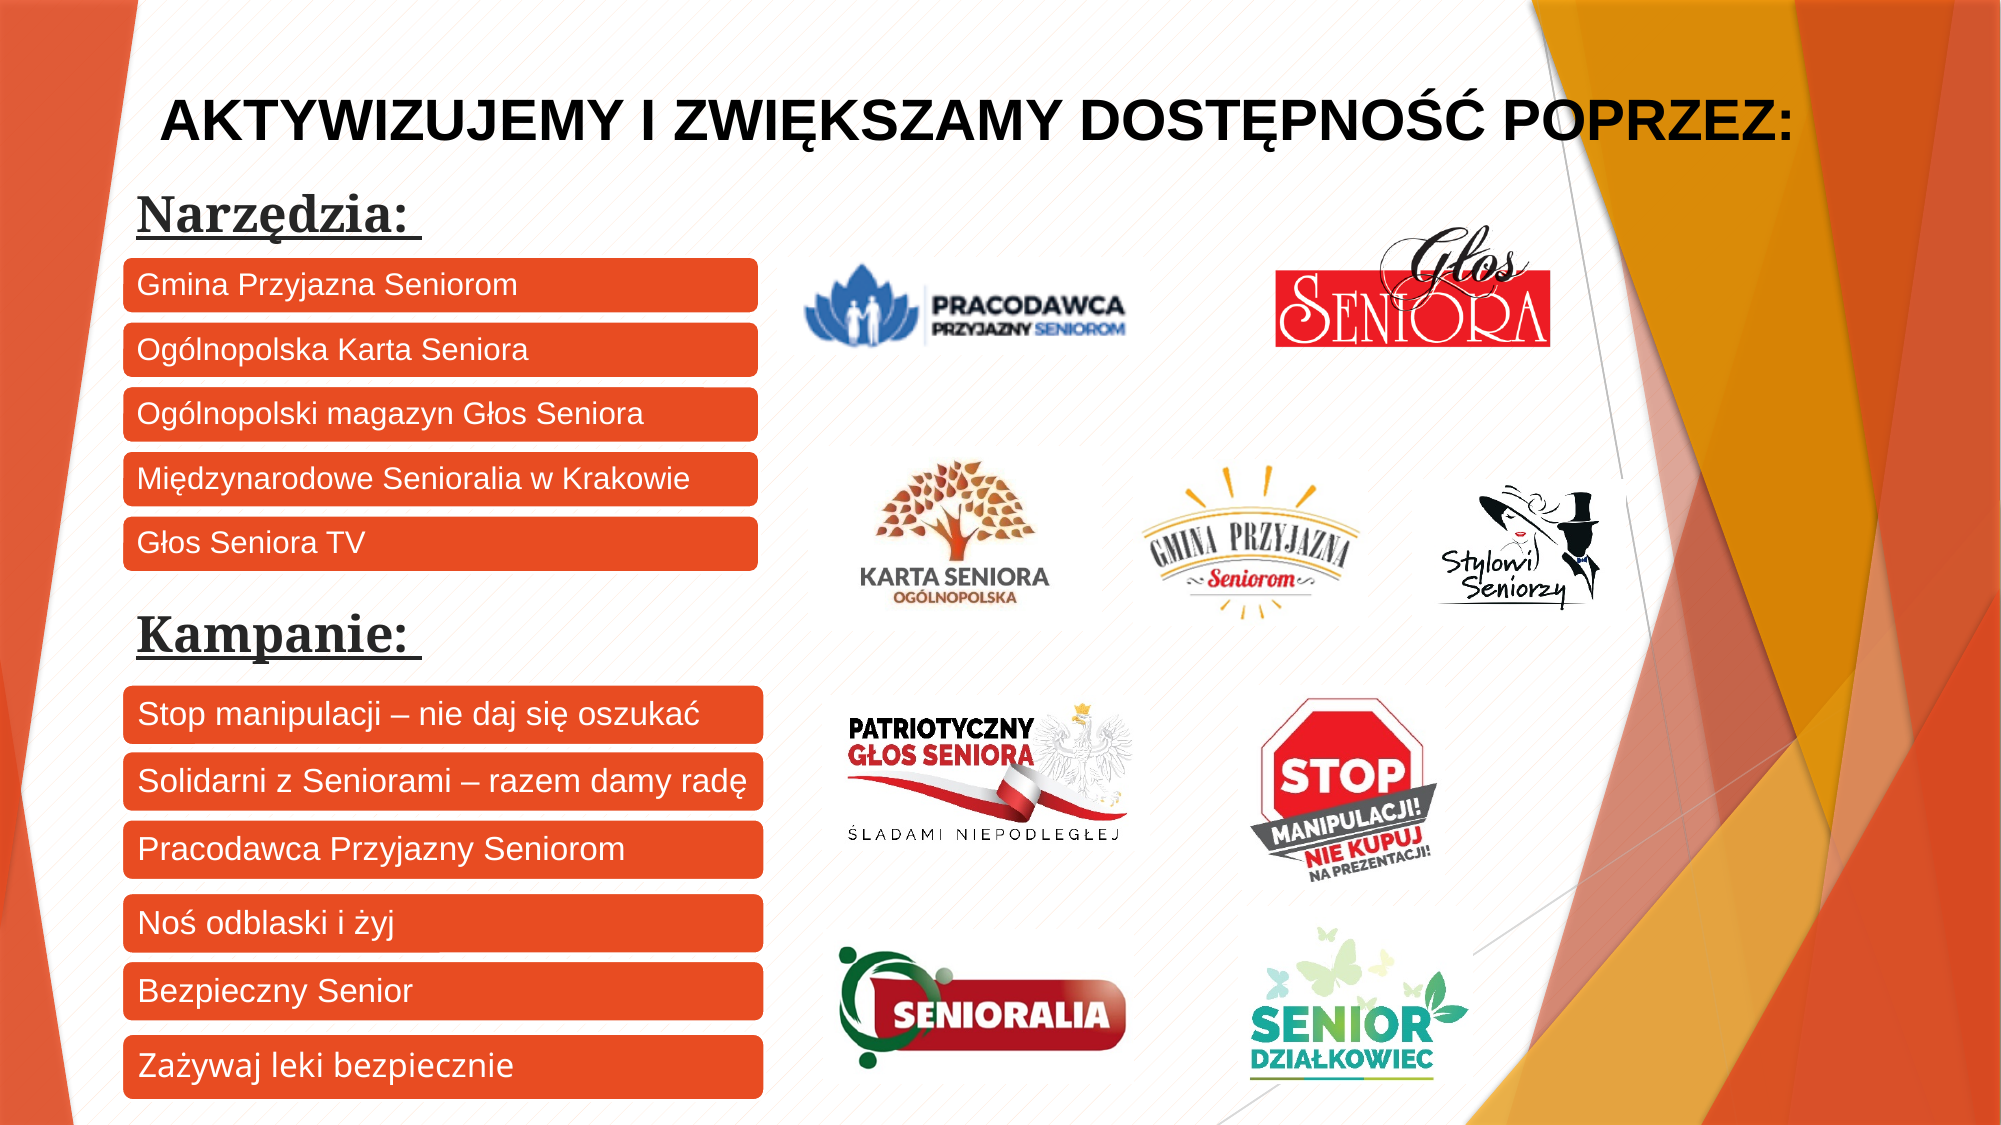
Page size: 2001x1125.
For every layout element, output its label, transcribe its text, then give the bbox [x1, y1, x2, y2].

picture [1274, 210, 1551, 362]
picture [823, 928, 1134, 1085]
picture [1238, 905, 1473, 1085]
picture [821, 695, 1151, 852]
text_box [121, 247, 761, 582]
picture [1411, 479, 1626, 626]
picture [1132, 459, 1369, 626]
picture [808, 445, 1103, 631]
picture [1238, 685, 1445, 890]
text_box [121, 1032, 766, 1102]
text_box AKTYWIZUJEMY I ZWIĘKSZAMY DOSTĘPNOŚĆ POPRZEZ: Narzędzia: Kampanie: [121, 40, 1836, 669]
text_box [121, 639, 766, 1032]
picture [777, 256, 1151, 355]
